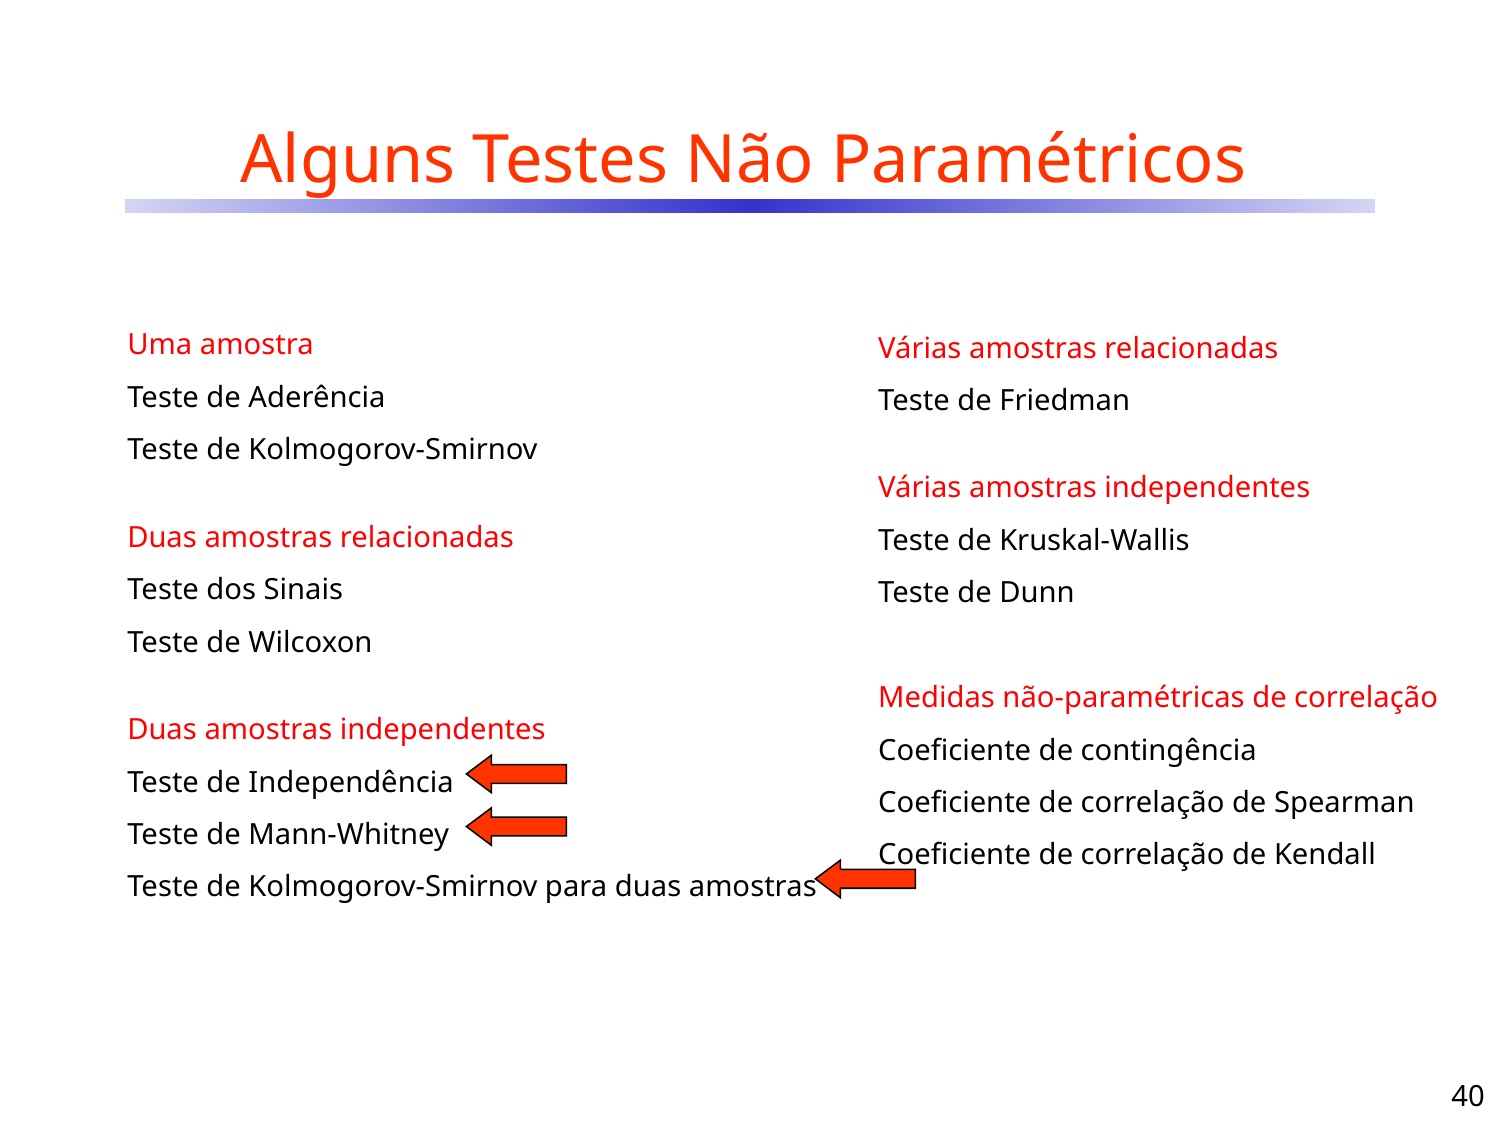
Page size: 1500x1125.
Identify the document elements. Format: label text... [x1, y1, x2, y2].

title Alguns Testes Não Paramétricos [49, 99, 1438, 213]
slide_number 40 [1187, 1049, 1500, 1125]
text_box [466, 807, 567, 846]
text_box Uma amostra Teste de Aderência Teste de Kolmogorov-Smirnov Duas amostras relacionadas Teste dos Sinais Teste de Wilcoxon Duas amostras independentes Teste de Independência Teste de Mann-Whitney Teste de Kolmogorov-Smirnov para duas amostras [112, 301, 1375, 911]
text_box Várias amostras relacionadas Teste de Friedman Várias amostras independentes Teste de Kruskal-Wallis Teste de Dunn Medidas não-paramétricas de correlação Coeficiente de contingência Coeficiente de correlação de Spearman Coeficiente de correlação de Kendall [863, 304, 1459, 879]
text_box [815, 860, 916, 898]
text_box [466, 755, 567, 793]
